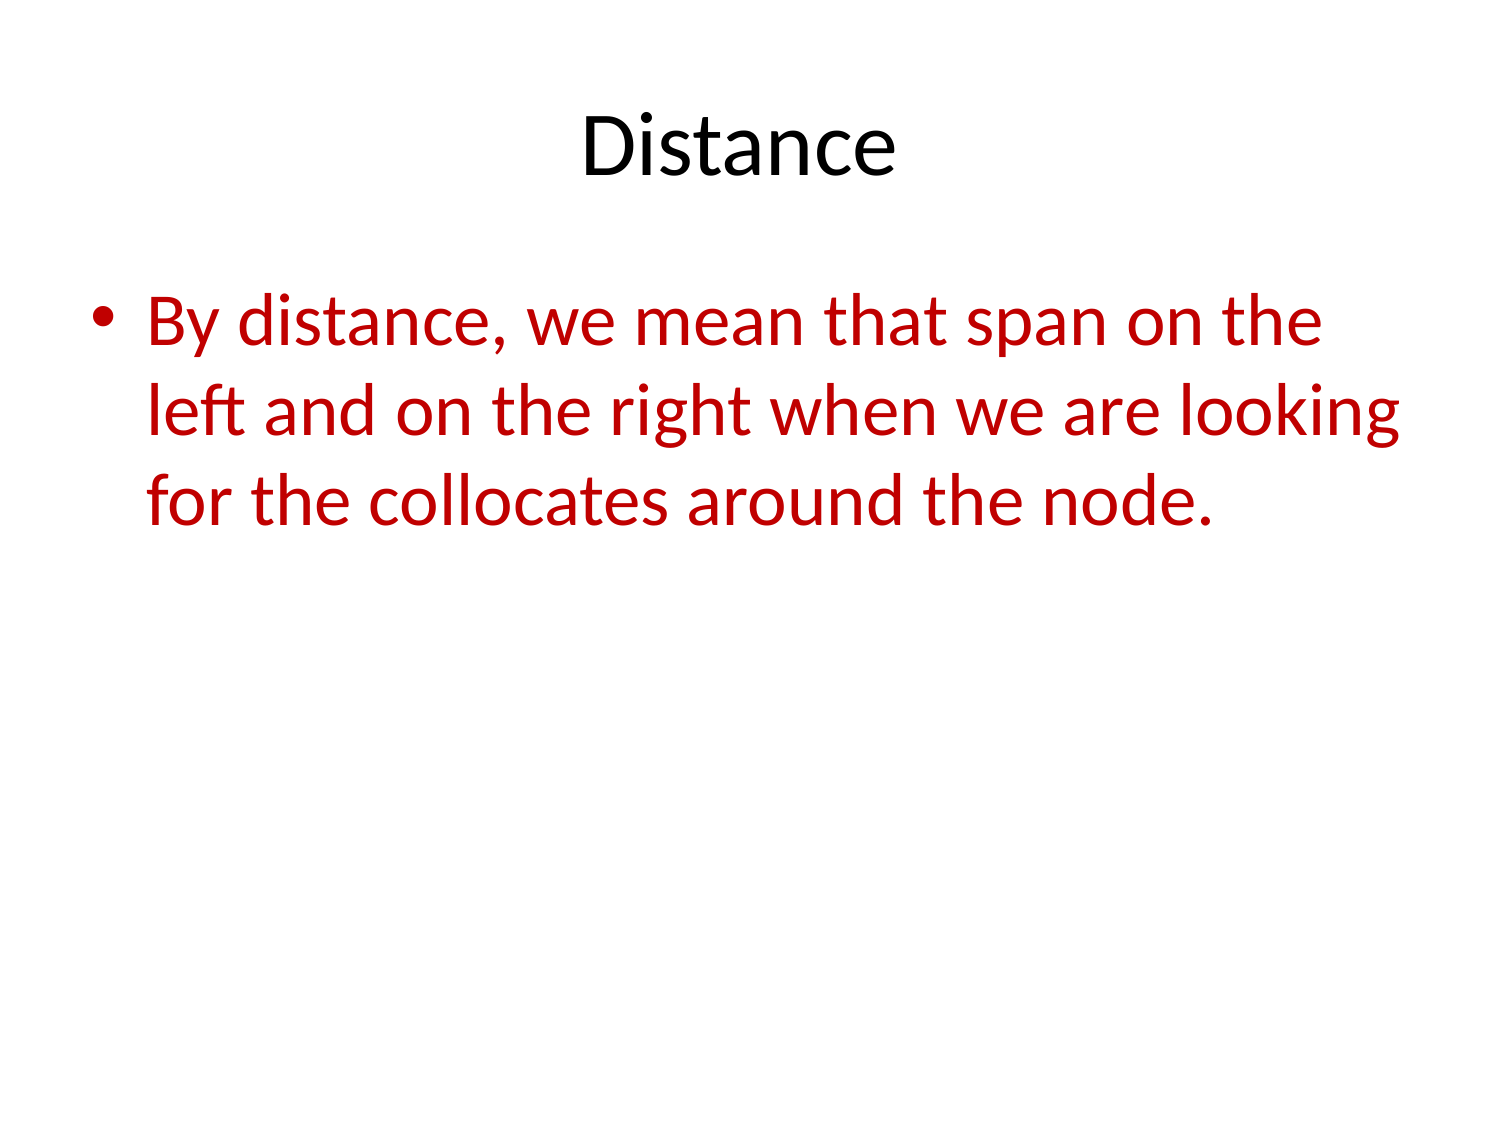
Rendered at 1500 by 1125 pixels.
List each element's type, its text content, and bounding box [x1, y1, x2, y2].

title Distance [75, 45, 1425, 233]
list By distance, we mean that span on the left and on the right when we are looking for the collocates around the node. [75, 262, 1425, 1005]
